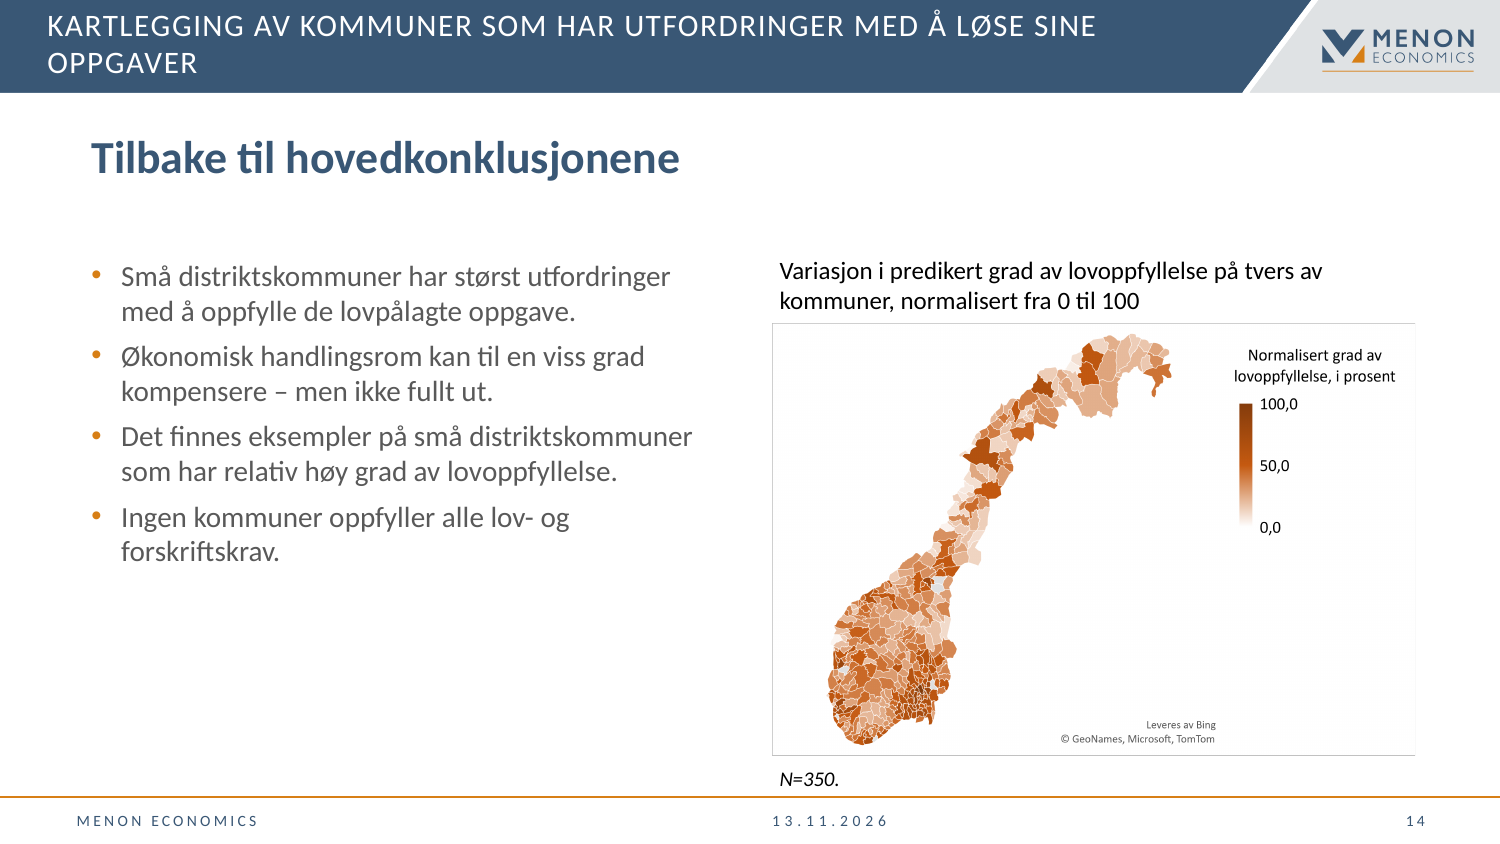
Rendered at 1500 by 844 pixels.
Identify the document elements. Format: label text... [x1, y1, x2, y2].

picture [771, 323, 1416, 756]
title Tilbake til hovedkonklusjonene [76, 120, 1425, 222]
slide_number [772, 797, 1169, 843]
list KARTLEGGING AV KOMMUNER SOM HAR UTFORDRINGER MED Å LØSE SINE OPPGAVER [0, 0, 1148, 93]
footer Menon Economics [76, 797, 685, 843]
text_box N=350. [764, 758, 1500, 799]
list Små distriktskommuner har størst utfordringer med å oppfylle de lovpålagte oppgave. Økonomisk handlingsrom kan til en viss grad kompensere – men ikke fullt ut. Det finnes eksempler på små distriktskommuner som har relativ høy grad av lovoppfyllelse. Ingen kommuner oppfyller alle lov- og forskriftskrav. [76, 249, 728, 777]
text_box Variasjon i predikert grad av lovoppfyllelse på tvers av kommuner, normalisert fra 0 til 100 [764, 247, 1445, 323]
slide_number 14 [1284, 797, 1425, 843]
picture [1148, 0, 1500, 93]
